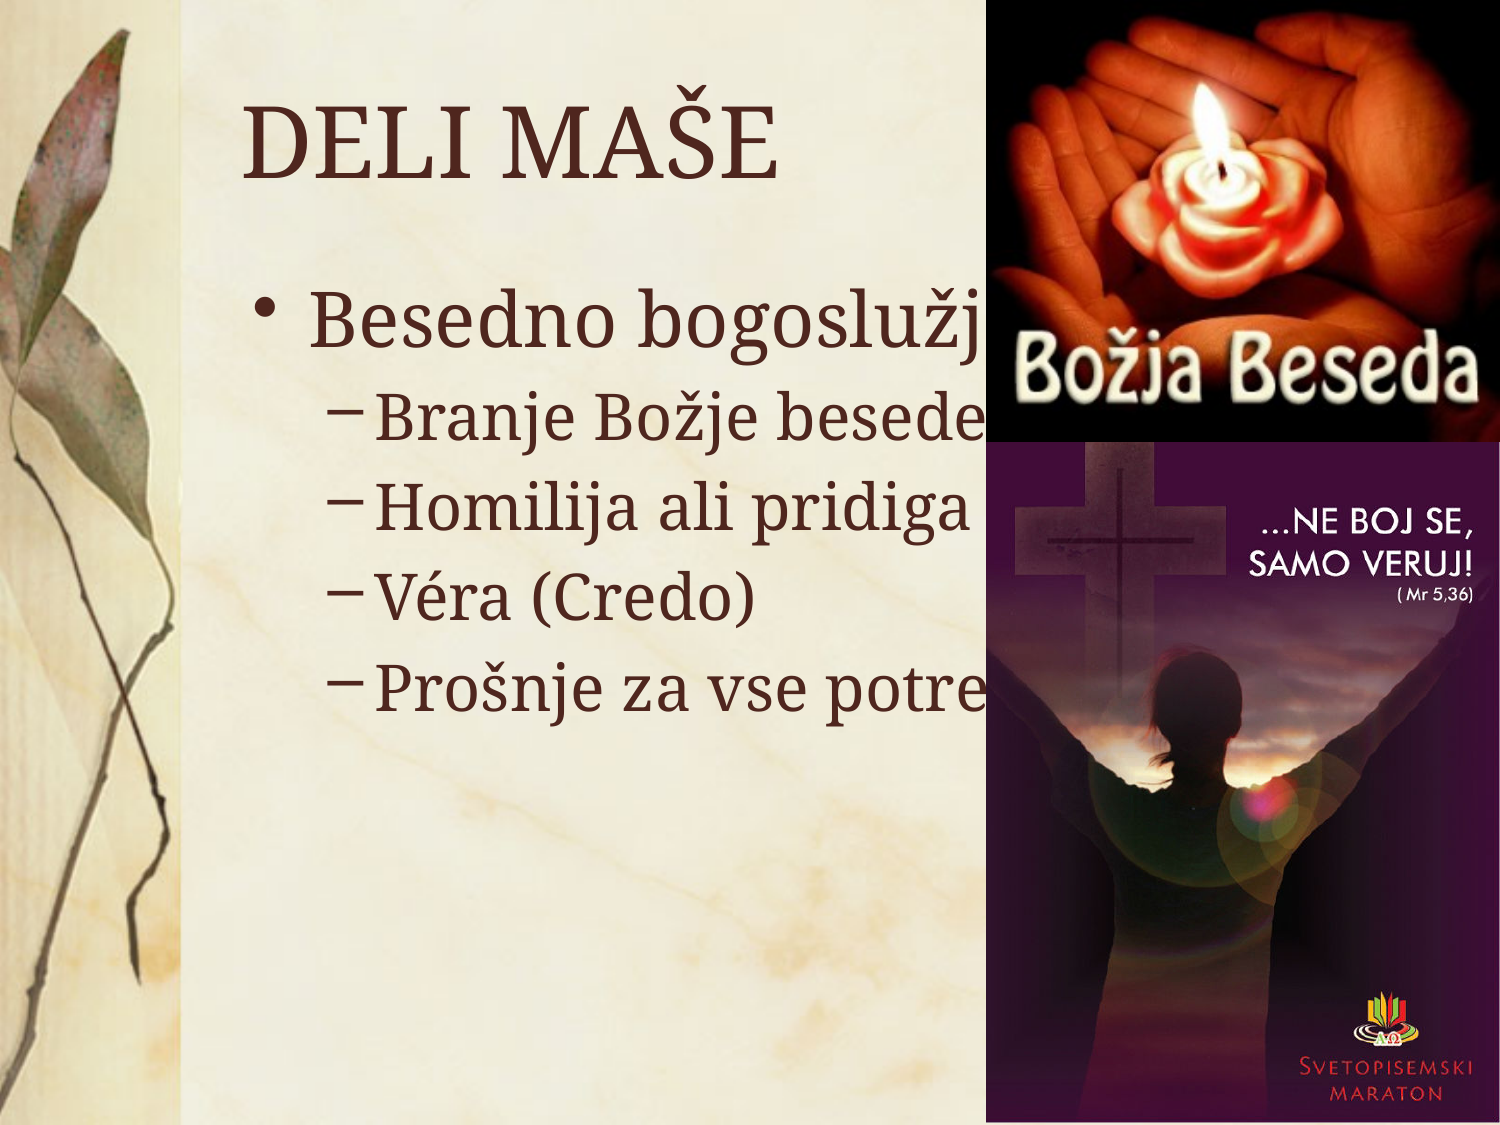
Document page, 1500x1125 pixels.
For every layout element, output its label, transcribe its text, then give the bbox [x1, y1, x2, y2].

picture [0, 0, 1500, 1125]
list Besedno bogoslužje Branje Božje besede Homilija ali pridiga Véra (Credo) Prošnje za vse potrebe [237, 262, 980, 1005]
title DELI MAŠE [225, 45, 980, 233]
